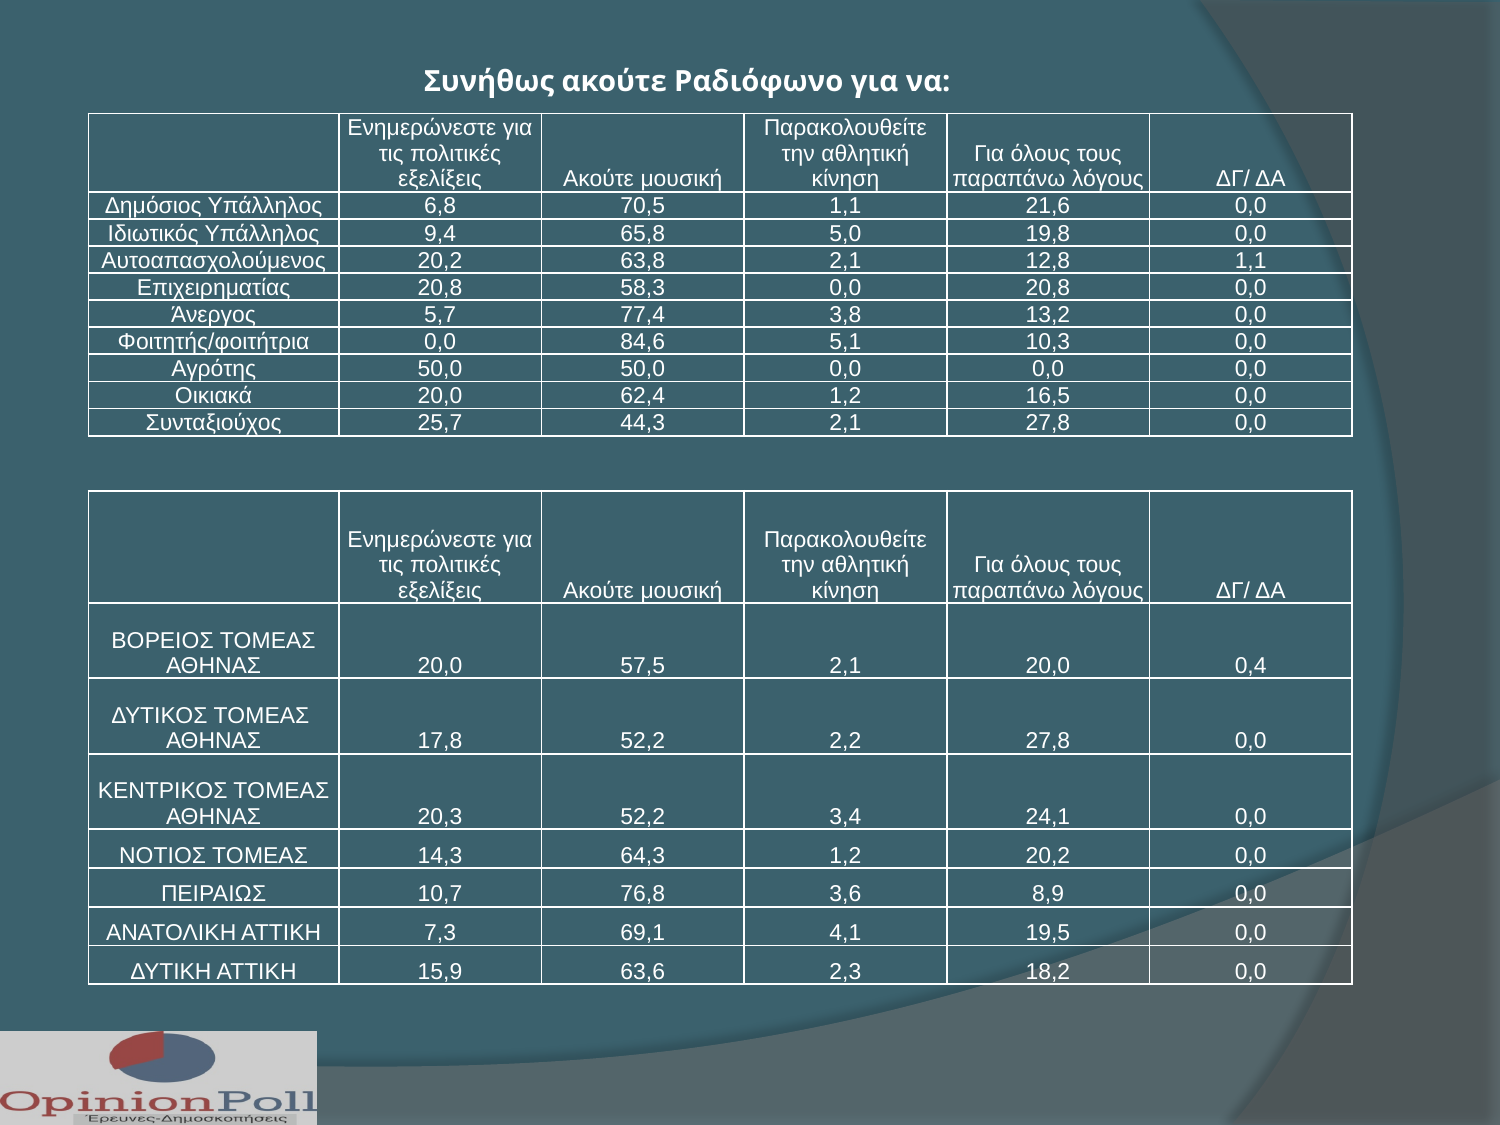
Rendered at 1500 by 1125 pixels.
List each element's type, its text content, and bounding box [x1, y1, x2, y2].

table_cell 52,2 [542, 755, 743, 828]
table_cell 0,0 [1150, 301, 1351, 326]
table_cell 2,2 [745, 679, 946, 753]
table_cell 50,0 [542, 355, 743, 381]
table_cell 63,8 [542, 247, 743, 272]
table_cell 20,2 [948, 830, 1149, 867]
table_cell 0,0 [1150, 220, 1351, 245]
table_header ΔΓ/ ΔΑ [1150, 492, 1351, 602]
table_cell 0,0 [1150, 869, 1351, 906]
table_cell ΠΕΙΡΑΙΩΣ [89, 869, 338, 906]
table_cell 4,1 [745, 908, 946, 945]
table_cell 0,4 [1150, 604, 1351, 677]
table_cell 20,0 [948, 604, 1149, 677]
table_cell 77,4 [542, 301, 743, 326]
table_header [89, 492, 338, 602]
table_cell 3,6 [745, 869, 946, 906]
table_cell 0,0 [1150, 409, 1351, 435]
table_cell 19,5 [948, 908, 1149, 945]
table_cell 7,3 [340, 908, 541, 945]
table_header [89, 114, 338, 191]
table_cell 10,3 [948, 328, 1149, 353]
table_cell 16,5 [948, 382, 1149, 408]
table_cell 3,4 [745, 755, 946, 828]
title Συνήθως ακούτε Ραδιόφωνο για να: [74, 44, 1301, 114]
table_cell 15,9 [340, 946, 541, 983]
table_cell 1,2 [745, 382, 946, 408]
table_cell 0,0 [1150, 946, 1351, 983]
table_cell 69,1 [542, 908, 743, 945]
table_cell 21,6 [948, 193, 1149, 218]
table_header Aκούτε μουσική [542, 114, 743, 191]
table_cell Συνταξιούχος [89, 409, 338, 435]
table_cell 0,0 [1150, 830, 1351, 867]
table_cell 27,8 [948, 409, 1149, 435]
table_header ΔΓ/ ΔΑ [1150, 114, 1351, 191]
table_cell ΝΟΤΙΟΣ ΤΟΜΕΑΣ [89, 830, 338, 867]
table_header Ενημερώνεστε για τις πολιτικές εξελίξεις [340, 114, 541, 191]
table_cell Οικιακά [89, 382, 338, 408]
table_cell 20,0 [340, 382, 541, 408]
table_cell 27,8 [948, 679, 1149, 753]
table_cell Αγρότης [89, 355, 338, 381]
table_header Ενημερώνεστε για τις πολιτικές εξελίξεις [340, 492, 541, 602]
table_cell Επιχειρηματίας [89, 274, 338, 299]
table_cell ΑΝΑΤΟΛΙΚΗ ΑΤΤΙΚΗ [89, 908, 338, 945]
picture [0, 1030, 317, 1125]
table_cell 0,0 [1150, 679, 1351, 753]
table_cell 76,8 [542, 869, 743, 906]
table_cell 0,0 [1150, 908, 1351, 945]
table_cell 9,4 [340, 220, 541, 245]
table_cell 20,3 [340, 755, 541, 828]
table_cell Φοιτητής/φοιτήτρια [89, 328, 338, 353]
table_cell Άνεργος [89, 301, 338, 326]
table_cell 2,3 [745, 946, 946, 983]
table_cell 8,9 [948, 869, 1149, 906]
table_cell 2,1 [745, 604, 946, 677]
table_cell 1,2 [745, 830, 946, 867]
table_cell 0,0 [1150, 328, 1351, 353]
table_cell ΔΥΤΙΚΟΣ ΤΟΜΕΑΣ ΑΘΗΝΑΣ [89, 679, 338, 753]
table_cell 12,8 [948, 247, 1149, 272]
table_cell 6,8 [340, 193, 541, 218]
table_cell Ιδιωτικός Υπάλληλος [89, 220, 338, 245]
table_cell 18,2 [948, 946, 1149, 983]
table_cell 20,0 [340, 604, 541, 677]
table_cell 24,1 [948, 755, 1149, 828]
table_cell 1,1 [1150, 247, 1351, 272]
table_cell 20,8 [340, 274, 541, 299]
table_cell 17,8 [340, 679, 541, 753]
table_header Παρακολουθείτε την αθλητική κίνηση [745, 492, 946, 602]
table_cell 5,0 [745, 220, 946, 245]
table_cell ΔΥΤΙΚΗ ΑΤΤΙΚΗ [89, 946, 338, 983]
table_header Παρακολουθείτε την αθλητική κίνηση [745, 114, 946, 191]
table_cell 70,5 [542, 193, 743, 218]
table_cell 13,2 [948, 301, 1149, 326]
table_cell 3,8 [745, 301, 946, 326]
table_cell 65,8 [542, 220, 743, 245]
table_cell 25,7 [340, 409, 541, 435]
table_cell 50,0 [340, 355, 541, 381]
table_cell 44,3 [542, 409, 743, 435]
table_cell 14,3 [340, 830, 541, 867]
table_cell 20,8 [948, 274, 1149, 299]
table_cell Αυτοαπασχολούμενος [89, 247, 338, 272]
table_cell 1,1 [745, 193, 946, 218]
table_cell 2,1 [745, 247, 946, 272]
table_cell 5,1 [745, 328, 946, 353]
table_cell 0,0 [745, 274, 946, 299]
table_cell 20,2 [340, 247, 541, 272]
table_cell 2,1 [745, 409, 946, 435]
table_cell 10,7 [340, 869, 541, 906]
table_cell 0,0 [1150, 193, 1351, 218]
table_header Για όλους τους παραπάνω λόγους [948, 114, 1149, 191]
table_cell 0,0 [1150, 382, 1351, 408]
table_cell 5,7 [340, 301, 541, 326]
table_cell 19,8 [948, 220, 1149, 245]
table_cell 0,0 [948, 355, 1149, 381]
table_cell 58,3 [542, 274, 743, 299]
table_cell 0,0 [1150, 355, 1351, 381]
table_cell 84,6 [542, 328, 743, 353]
table_cell 63,6 [542, 946, 743, 983]
table_cell 0,0 [745, 355, 946, 381]
table_cell 0,0 [1150, 755, 1351, 828]
table_cell 57,5 [542, 604, 743, 677]
table_cell 62,4 [542, 382, 743, 408]
table_cell ΒΟΡΕΙΟΣ ΤΟΜΕΑΣ ΑΘΗΝΑΣ [89, 604, 338, 677]
table_cell 0,0 [1150, 274, 1351, 299]
table_cell ΚΕΝΤΡΙΚΟΣ ΤΟΜΕΑΣ ΑΘΗΝΑΣ [89, 755, 338, 828]
table_header Aκούτε μουσική [542, 492, 743, 602]
table_header Για όλους τους παραπάνω λόγους [948, 492, 1149, 602]
table_cell 52,2 [542, 679, 743, 753]
table_cell 64,3 [542, 830, 743, 867]
table_cell 0,0 [340, 328, 541, 353]
table_cell Δημόσιος Υπάλληλος [89, 193, 338, 218]
